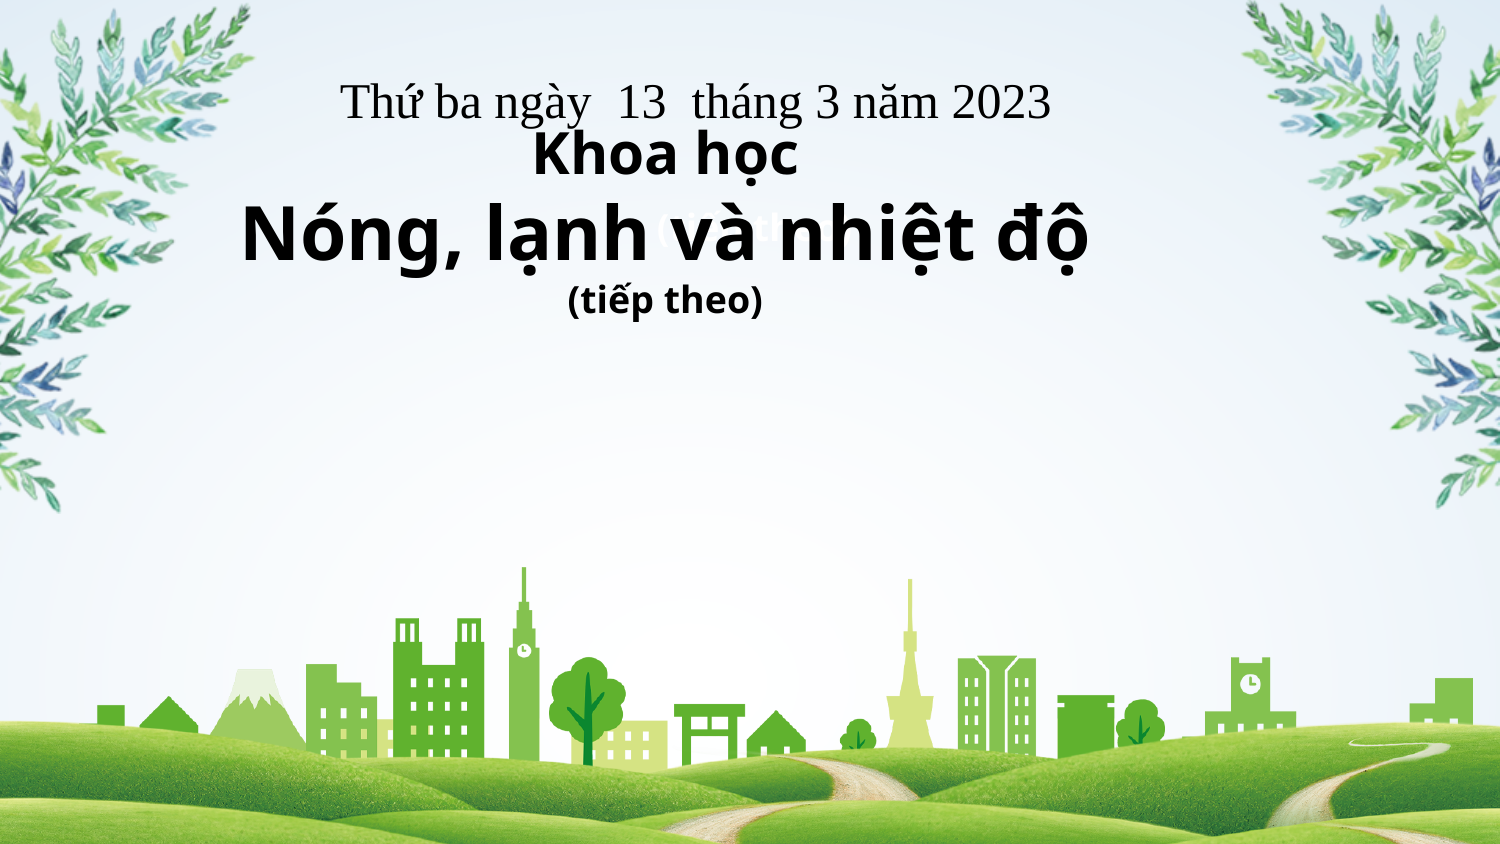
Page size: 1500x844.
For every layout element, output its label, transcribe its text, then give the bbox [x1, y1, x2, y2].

picture [0, 0, 1500, 844]
text_box Khoa học Nóng, lạnh và nhiệt độ (tiếp theo) [257, 108, 1144, 329]
text_box Thứ ba ngày 13 tháng 3 năm 2023 [324, 61, 1240, 137]
